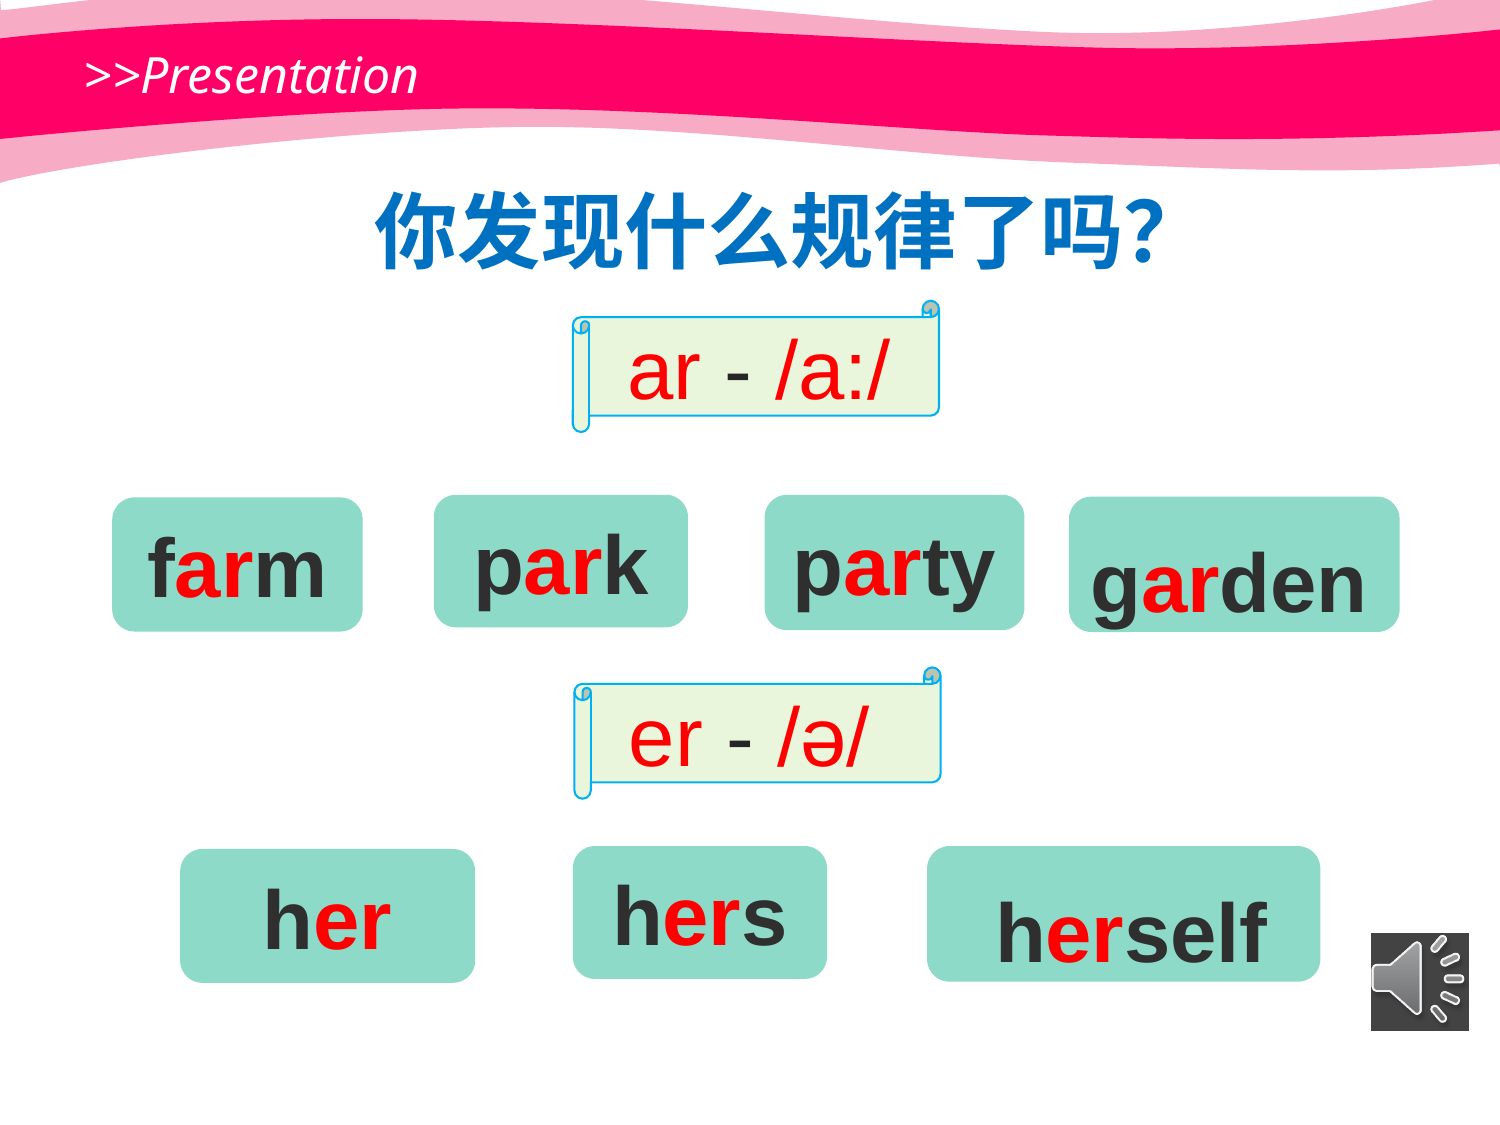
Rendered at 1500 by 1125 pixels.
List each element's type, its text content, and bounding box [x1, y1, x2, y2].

text_box park [432, 493, 690, 629]
text_box >>Presentation [68, 42, 1429, 158]
text_box herself [926, 844, 1322, 983]
picture [1370, 931, 1471, 1032]
text_box her [179, 847, 477, 984]
text_box hers [571, 844, 829, 980]
text_box party [763, 493, 1026, 632]
text_box farm [111, 496, 364, 633]
text_box er - /ə/ [573, 666, 942, 800]
text_box ar - /a:/ [571, 299, 941, 434]
text_box 你发现什么规律了吗？ [360, 171, 1240, 287]
text_box garden [1067, 495, 1401, 634]
